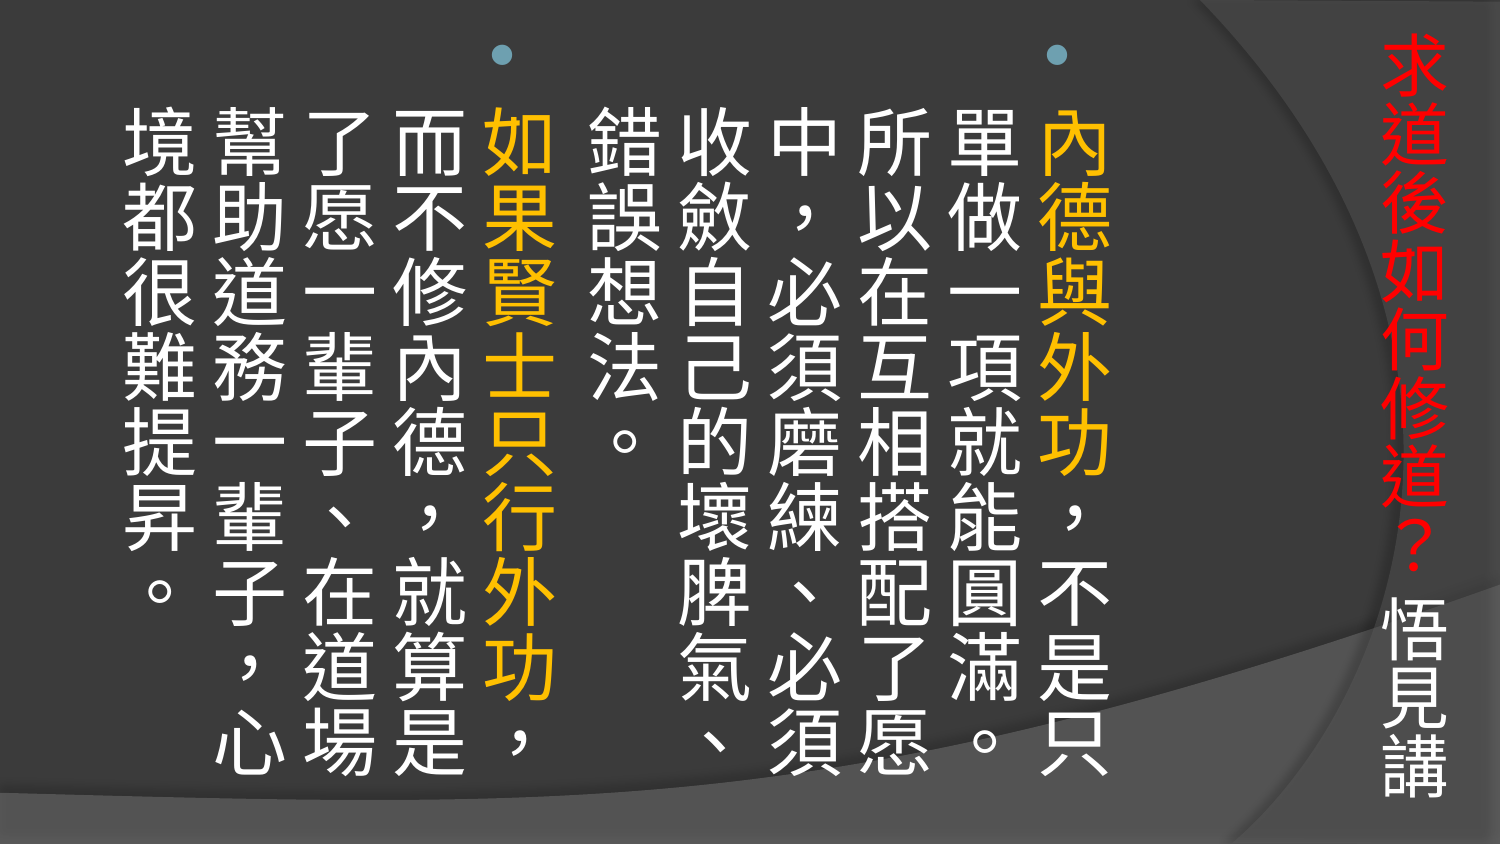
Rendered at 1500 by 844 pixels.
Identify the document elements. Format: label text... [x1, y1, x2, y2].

list 內德與外功，不是只單做一項就能圓滿。所以在互相搭配了愿中，必須磨練、必須收斂自己的壞脾氣、錯誤想法。 如果賢士只行外功，而不修內德，就算是了愿一輩子、在道場幫助道務一輩子，心境都很難提昇。 [17, 20, 1341, 824]
title 求道後如何修道？ 悟見講 [1352, 20, 1473, 812]
